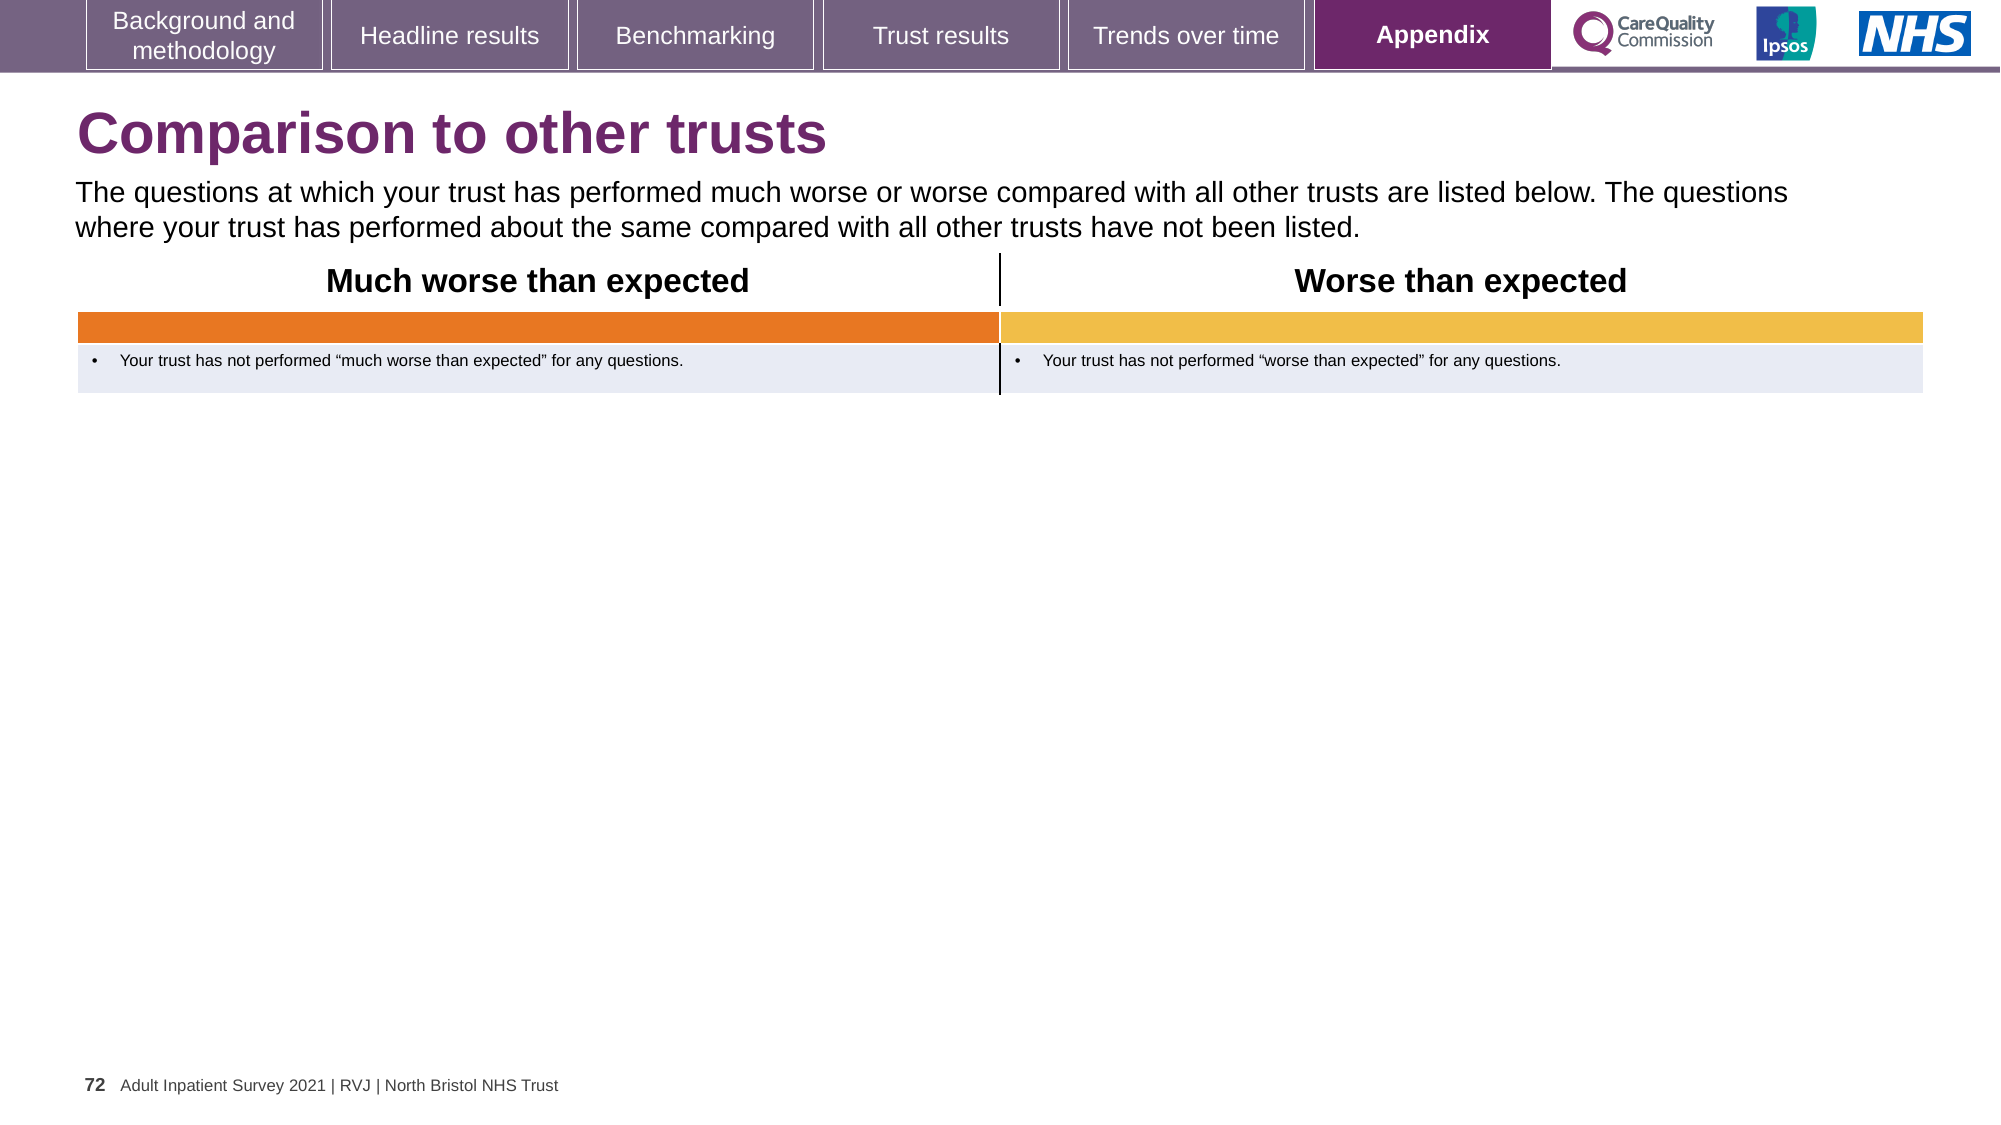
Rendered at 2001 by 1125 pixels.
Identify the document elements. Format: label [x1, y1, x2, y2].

table_header [1001, 255, 1923, 306]
chart [0, 0, 334, 84]
title [62, 81, 1936, 189]
picture [1573, 11, 1715, 56]
text_box [84, 1065, 122, 1125]
table_header [78, 255, 999, 306]
picture [1756, 6, 1817, 61]
table_cell [1001, 345, 1923, 393]
table_cell [78, 312, 999, 343]
table_cell [78, 345, 999, 393]
text_box [60, 165, 1887, 251]
table_cell [1001, 312, 1923, 343]
picture [1859, 11, 1971, 56]
